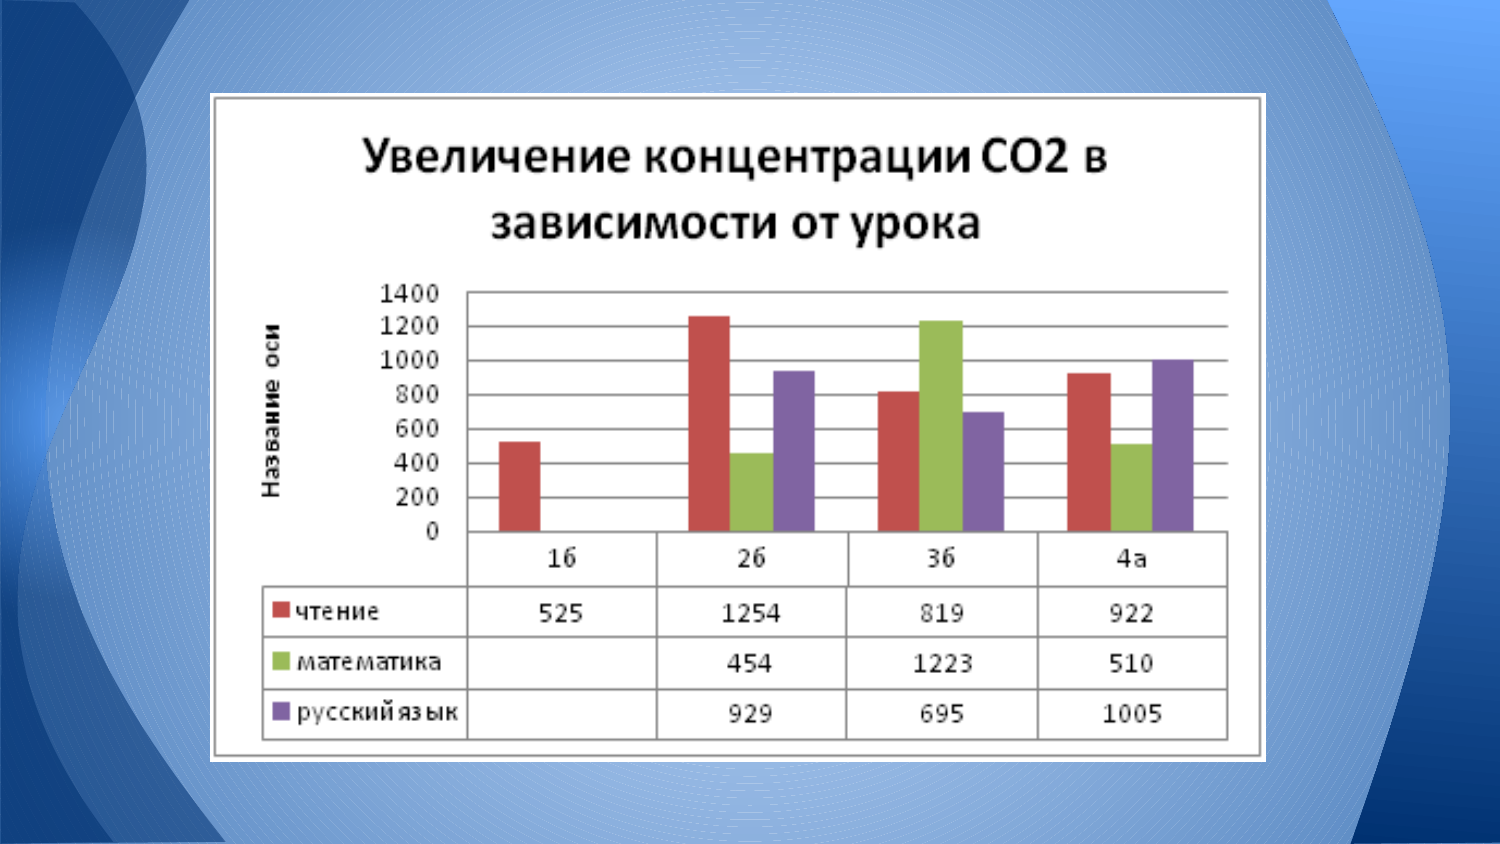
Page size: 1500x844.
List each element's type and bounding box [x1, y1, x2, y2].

picture [210, 93, 1266, 762]
